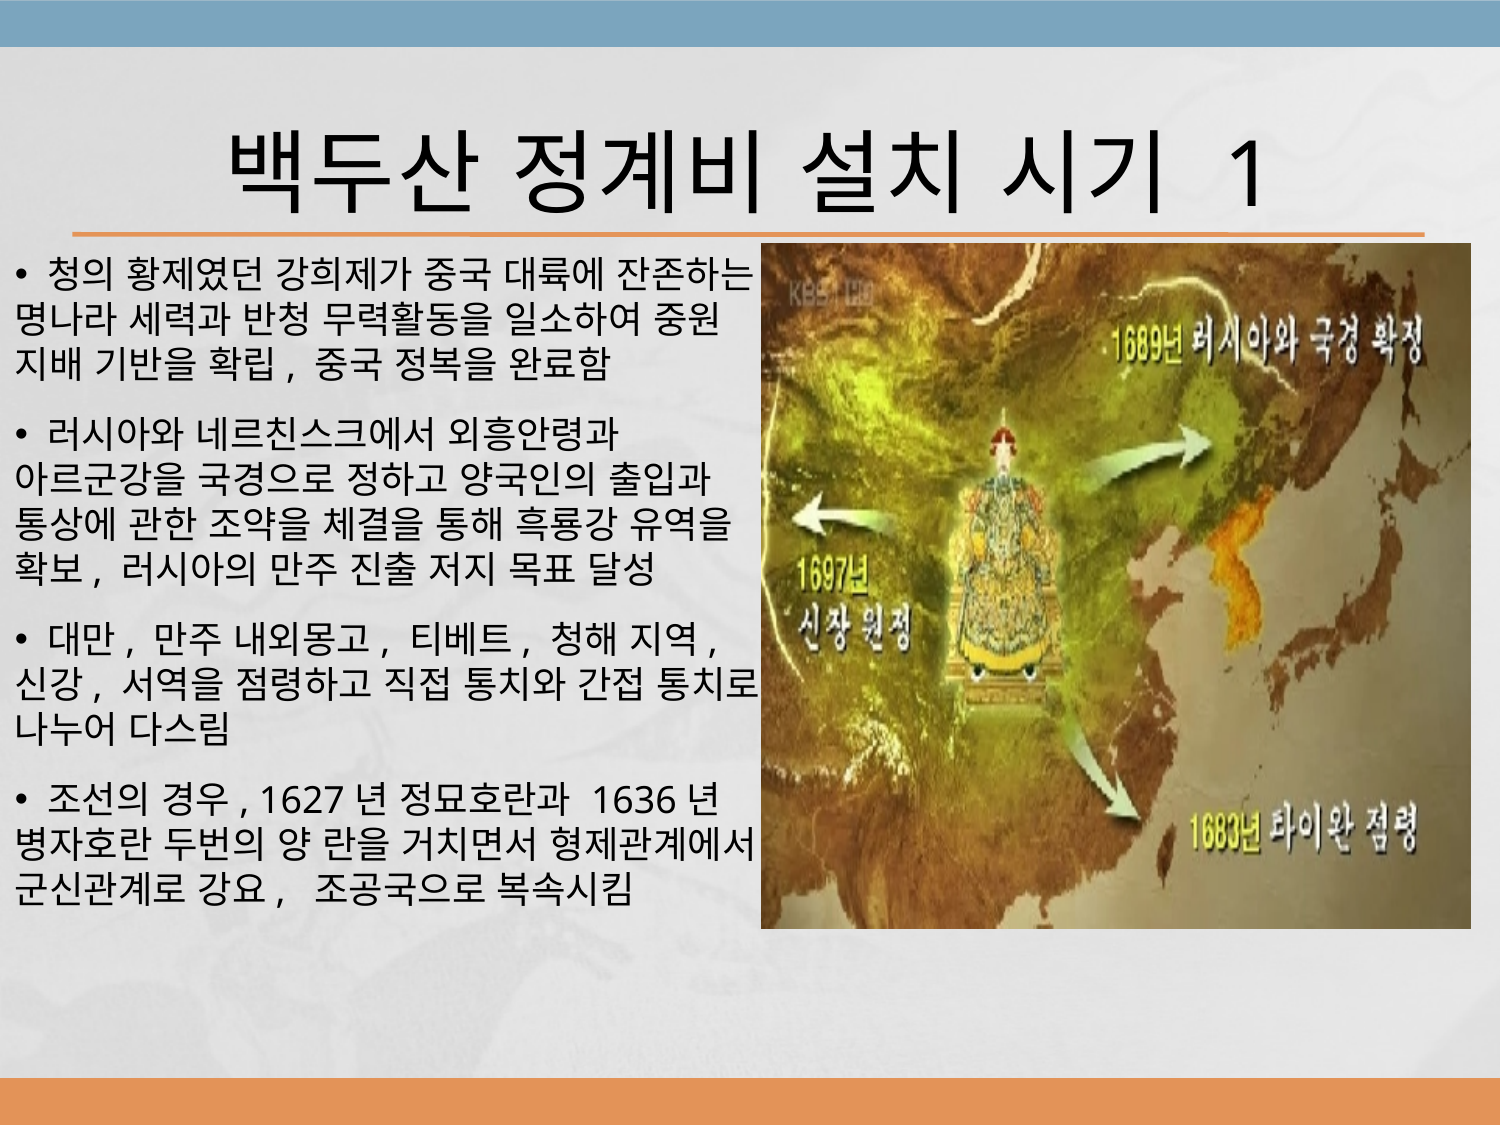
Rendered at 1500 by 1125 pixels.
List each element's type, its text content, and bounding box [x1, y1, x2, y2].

title 백두산 정계비 설치 시기 1 [75, 66, 1425, 233]
text_box 청의 황제였던 강희제가 중국 대륙에 잔존하는 명나라 세력과 반청 무력활동을 일소하여 중원 지배 기반을 확립, 중국 정복을 완료함 러시아와 네르친스크에서 외흥안령과 아르군강을 국경으로 정하고 양국인의 출입과 통상에 관한 조약을 체결을 통해 흑룡강 유역을 확보, 러시아의 만주 진출 저지 목표 달성 대만, 만주 내외몽고, 티베트, 청해 지역, 신강, 서역을 점령하고 직접 통치와 간접 통치로 나누어 다스림 조선의 경우, 1627년 정묘호란과 1636년 병자호란 두번의 양 란을 거치면서 형제관계에서 군신관계로 강요, 조공국으로 복속시킴 [0, 243, 759, 919]
picture [761, 243, 1471, 929]
